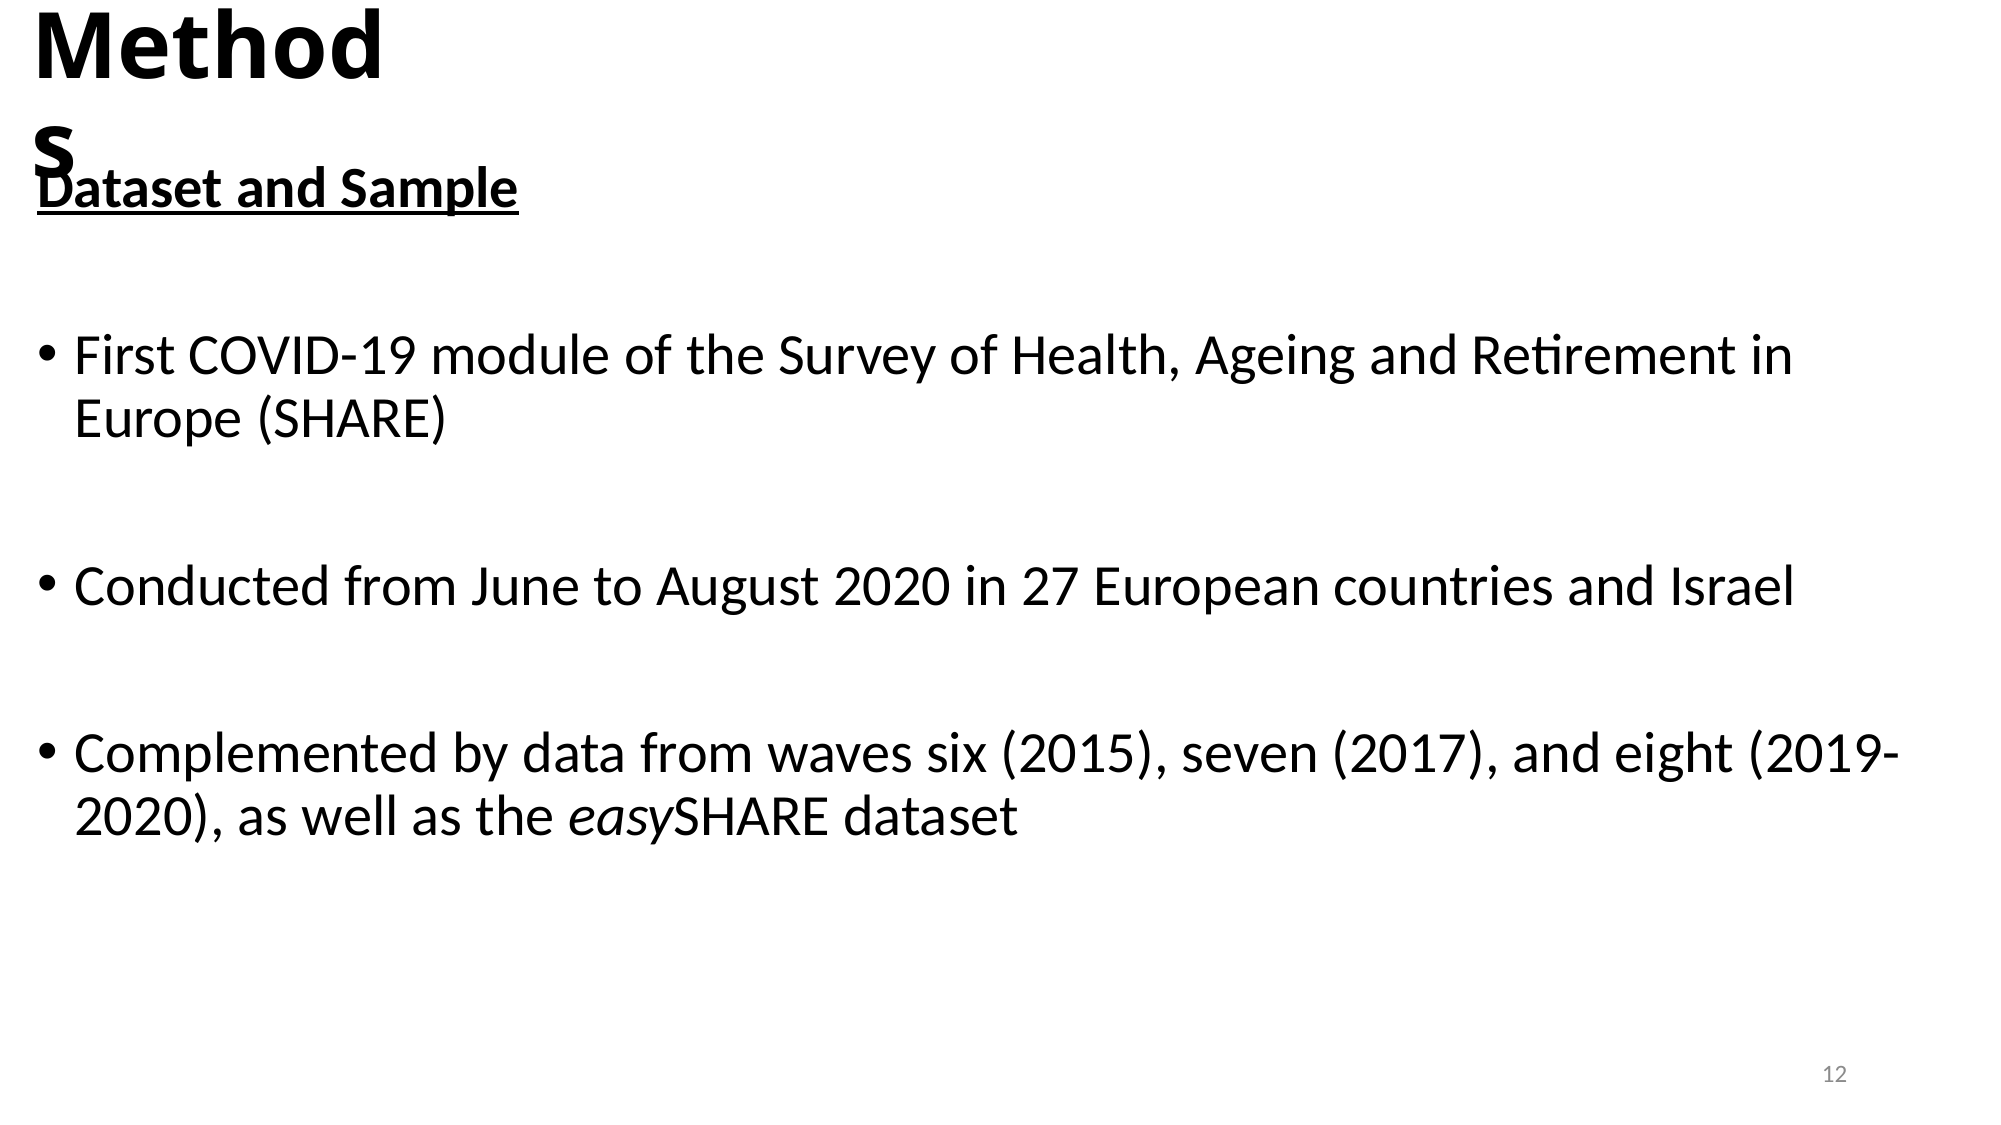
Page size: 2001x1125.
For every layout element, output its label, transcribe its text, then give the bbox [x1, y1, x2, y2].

slide_number 12 [1412, 1042, 1863, 1103]
list Dataset and Sample First COVID-19 module of the Survey of Health, Ageing and Retirement in Europe (SHARE) Conducted from June to August 2020 in 27 European countries and Israel Complemented by data from waves six (2015), seven (2017), and eight (2019-2020), as well as the easySHARE dataset [22, 149, 1985, 1115]
title Methods [15, 10, 413, 187]
